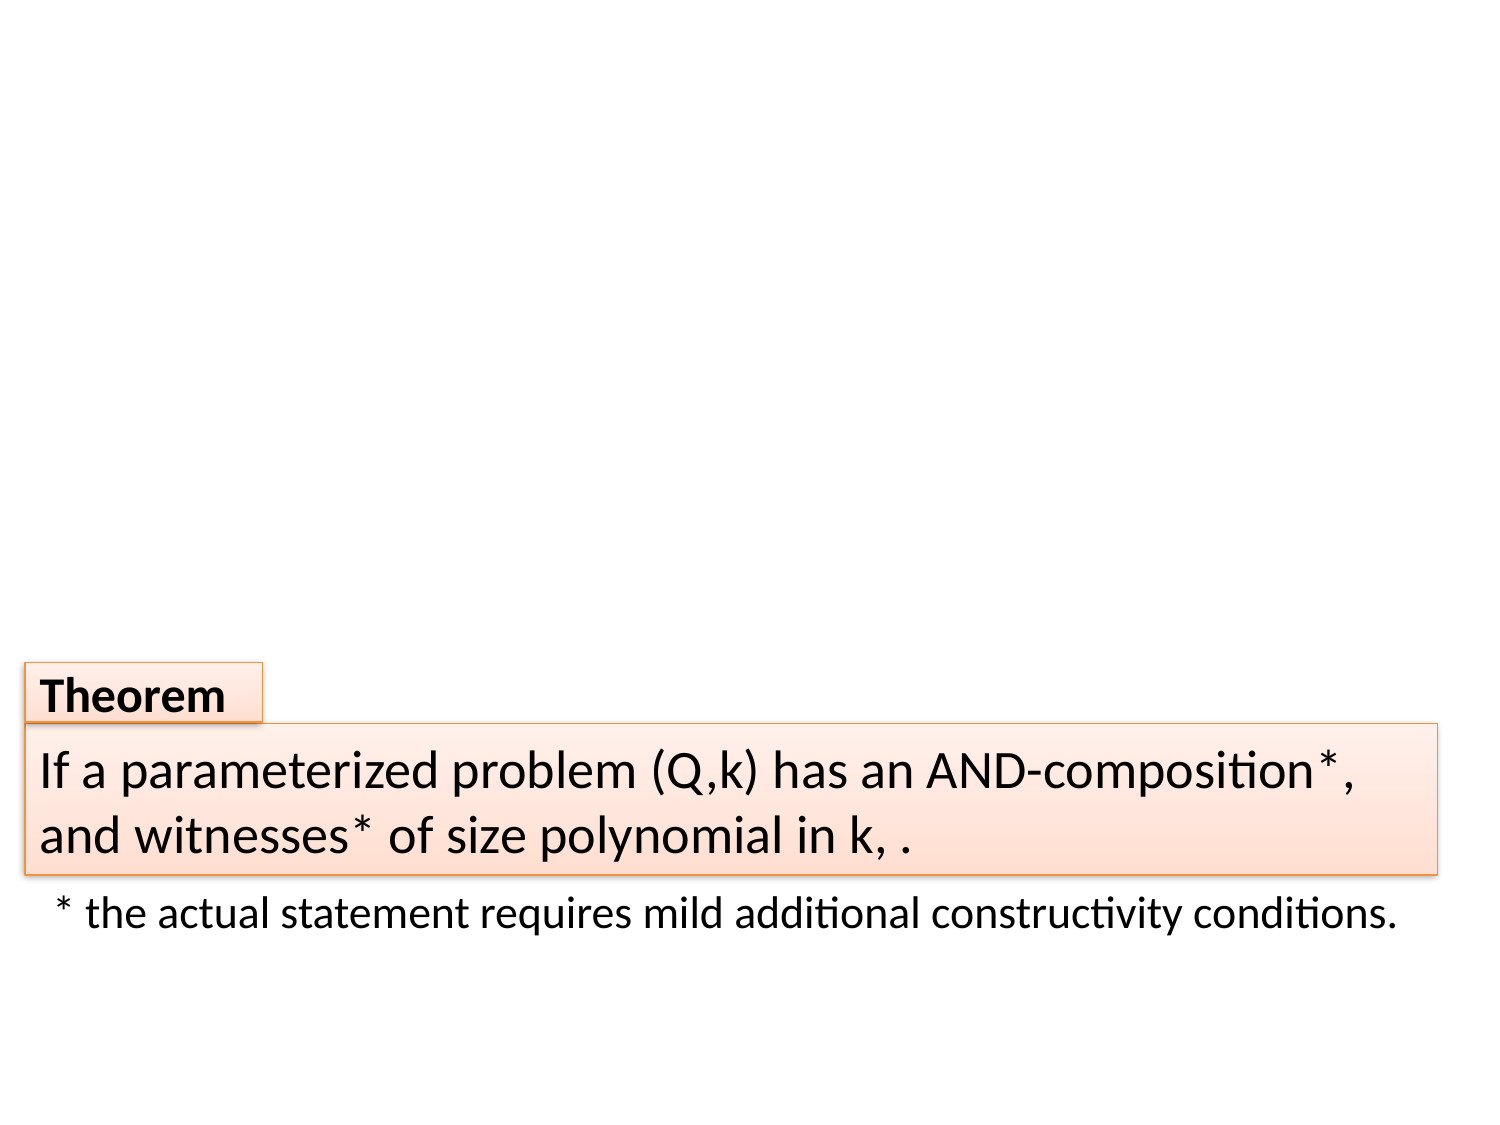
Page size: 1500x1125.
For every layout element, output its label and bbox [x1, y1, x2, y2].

text_box [24, 662, 1438, 946]
